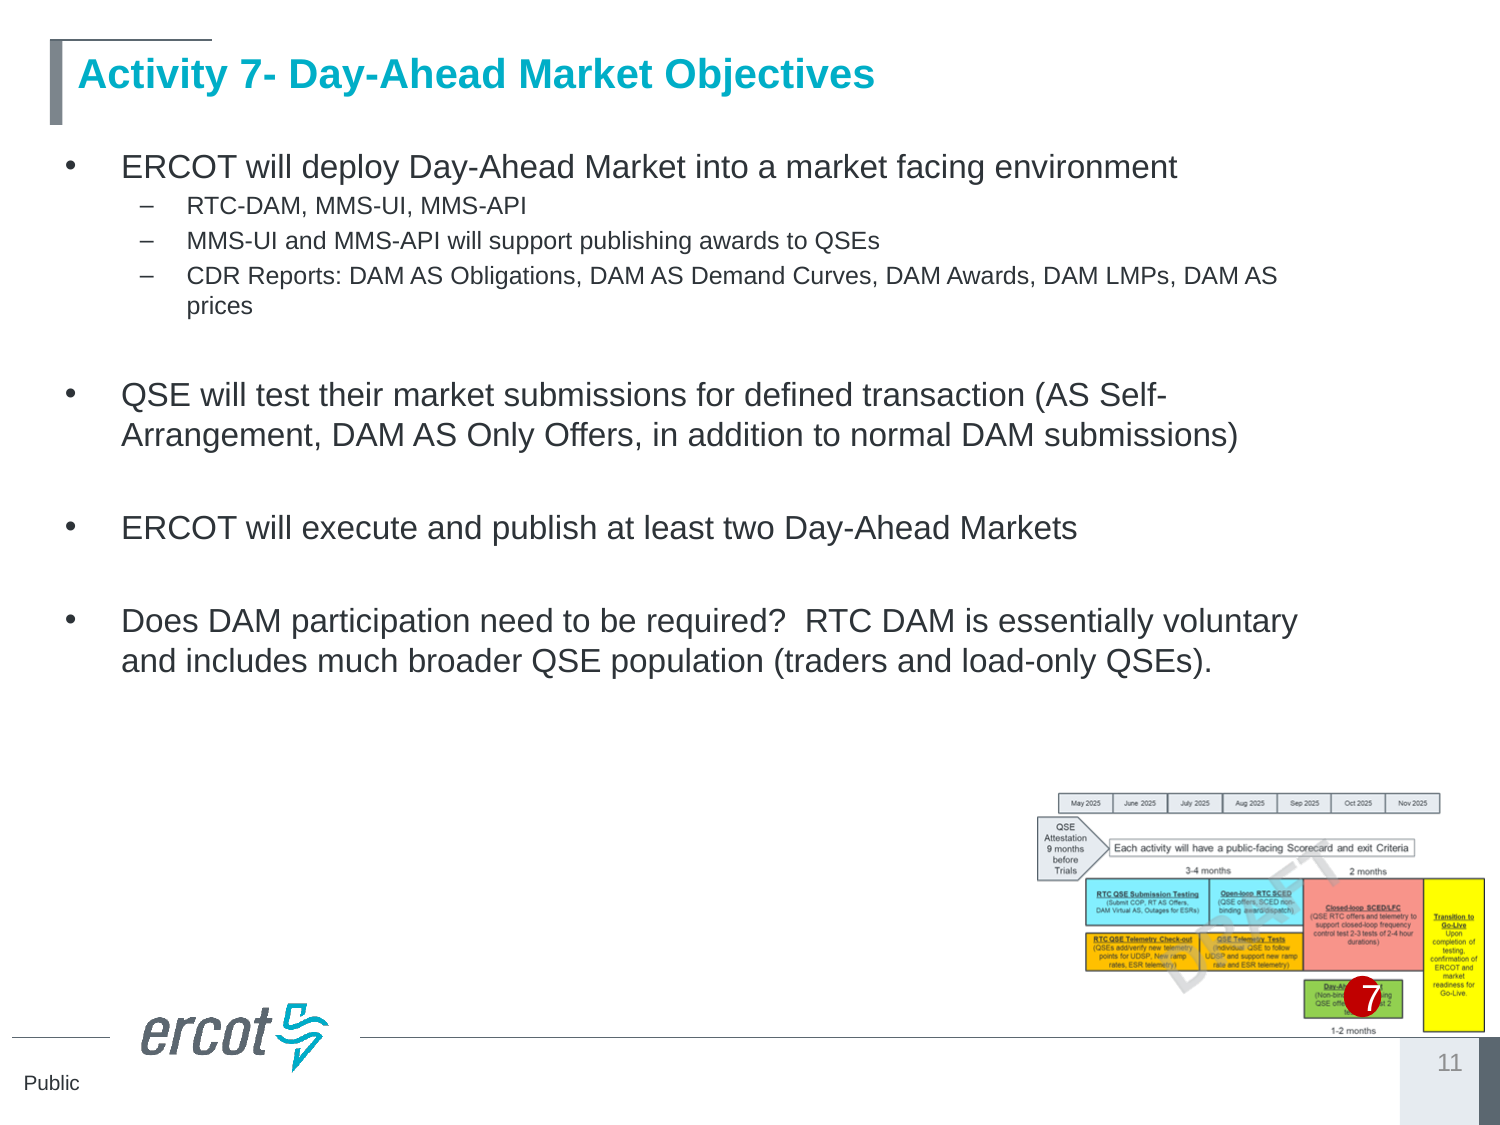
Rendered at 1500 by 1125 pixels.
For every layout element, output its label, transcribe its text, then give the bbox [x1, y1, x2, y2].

list ERCOT will deploy Day-Ahead Market into a market facing environment RTC-DAM, MMS-UI, MMS-API MMS-UI and MMS-API will support publishing awards to QSEs CDR Reports: DAM AS Obligations, DAM AS Demand Curves, DAM Awards, DAM LMPs, DAM AS prices QSE will test their market submissions for defined transaction (AS Self-Arrangement, DAM AS Only Offers, in addition to normal DAM submissions) ERCOT will execute and publish at least two Day-Ahead Markets Does DAM participation need to be required? RTC DAM is essentially voluntary and includes much broader QSE population (traders and load-only QSEs). [50, 137, 1363, 350]
picture [1037, 787, 1485, 1060]
title Activity 7- Day-Ahead Market Objectives [62, 39, 1450, 134]
text_box [50, 350, 1438, 975]
picture [137, 999, 332, 1075]
